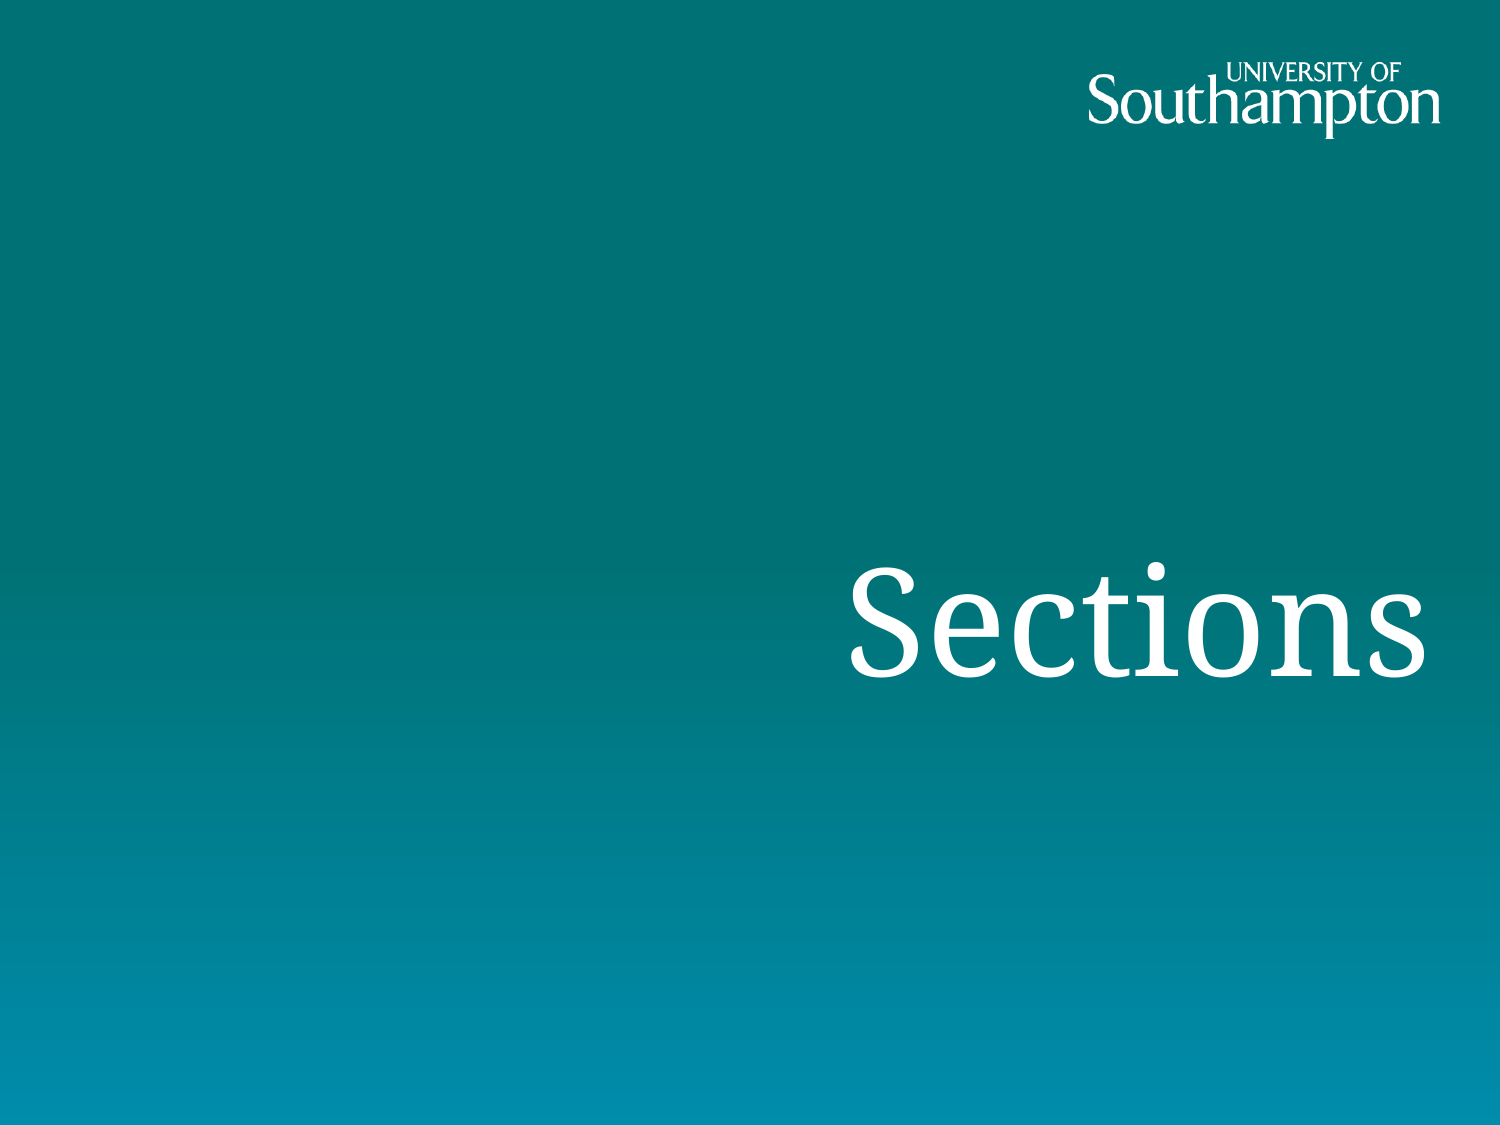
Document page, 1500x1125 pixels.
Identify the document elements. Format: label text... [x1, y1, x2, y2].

picture [1089, 62, 1441, 139]
title Sections [52, 278, 1448, 954]
